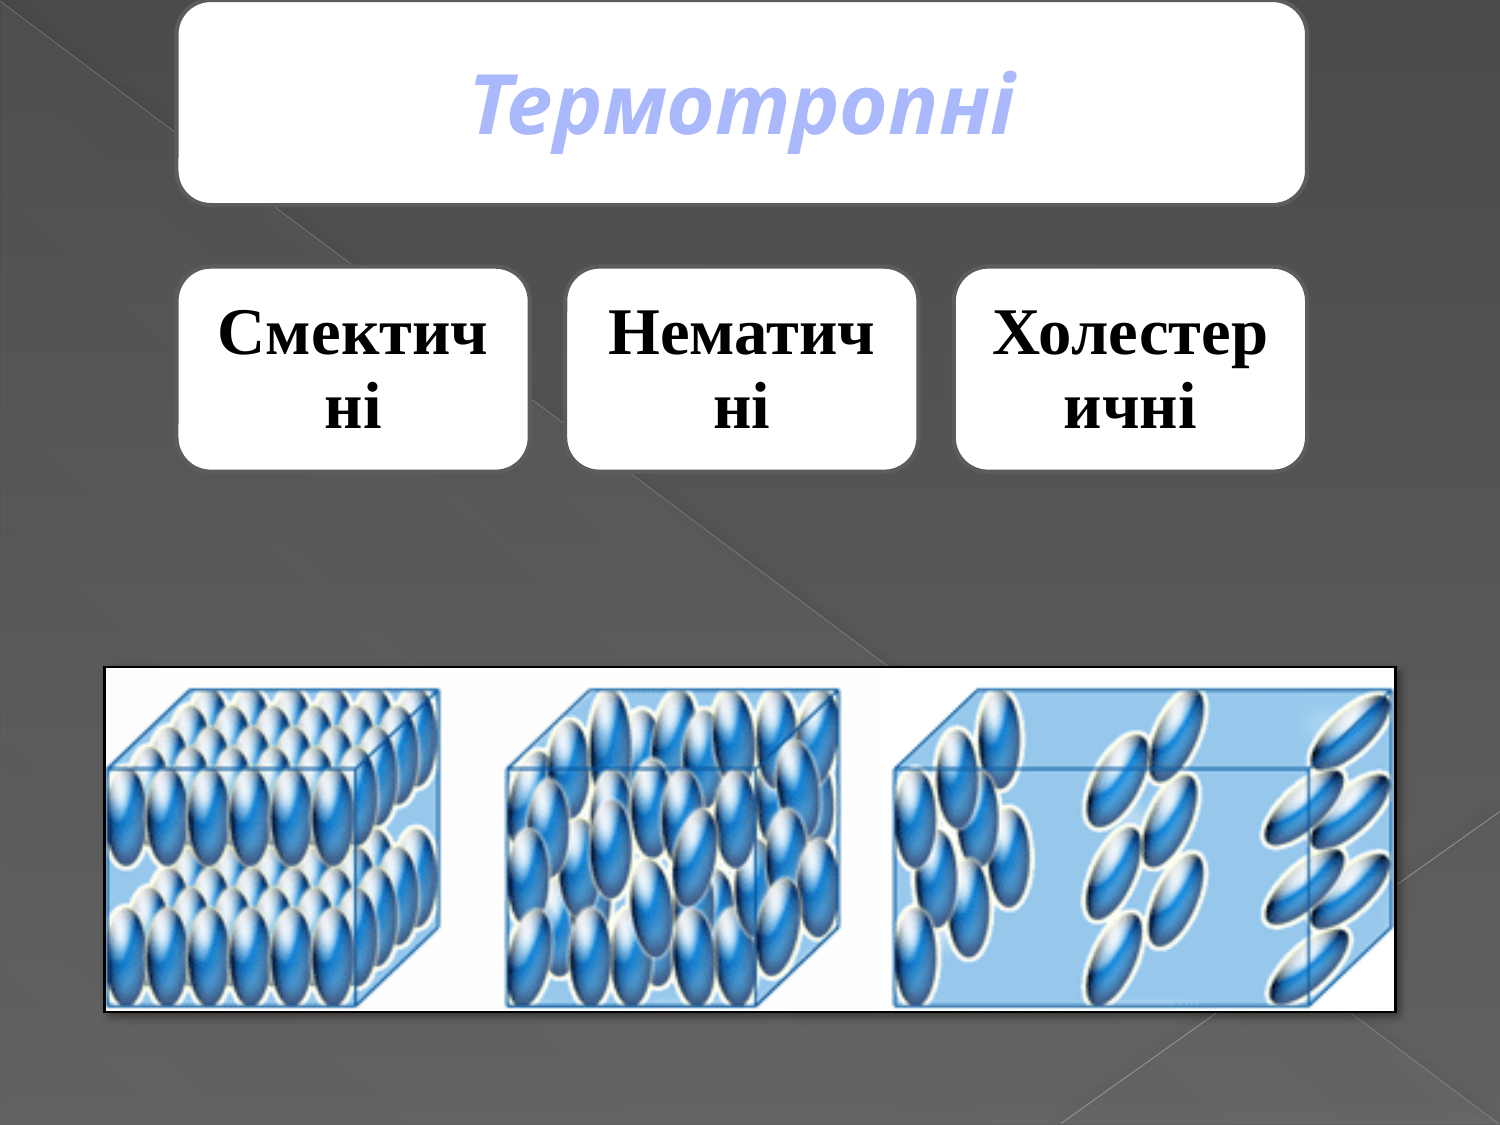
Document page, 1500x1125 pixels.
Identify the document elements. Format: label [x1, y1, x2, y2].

list [34, 0, 1449, 739]
picture [105, 667, 1395, 1011]
